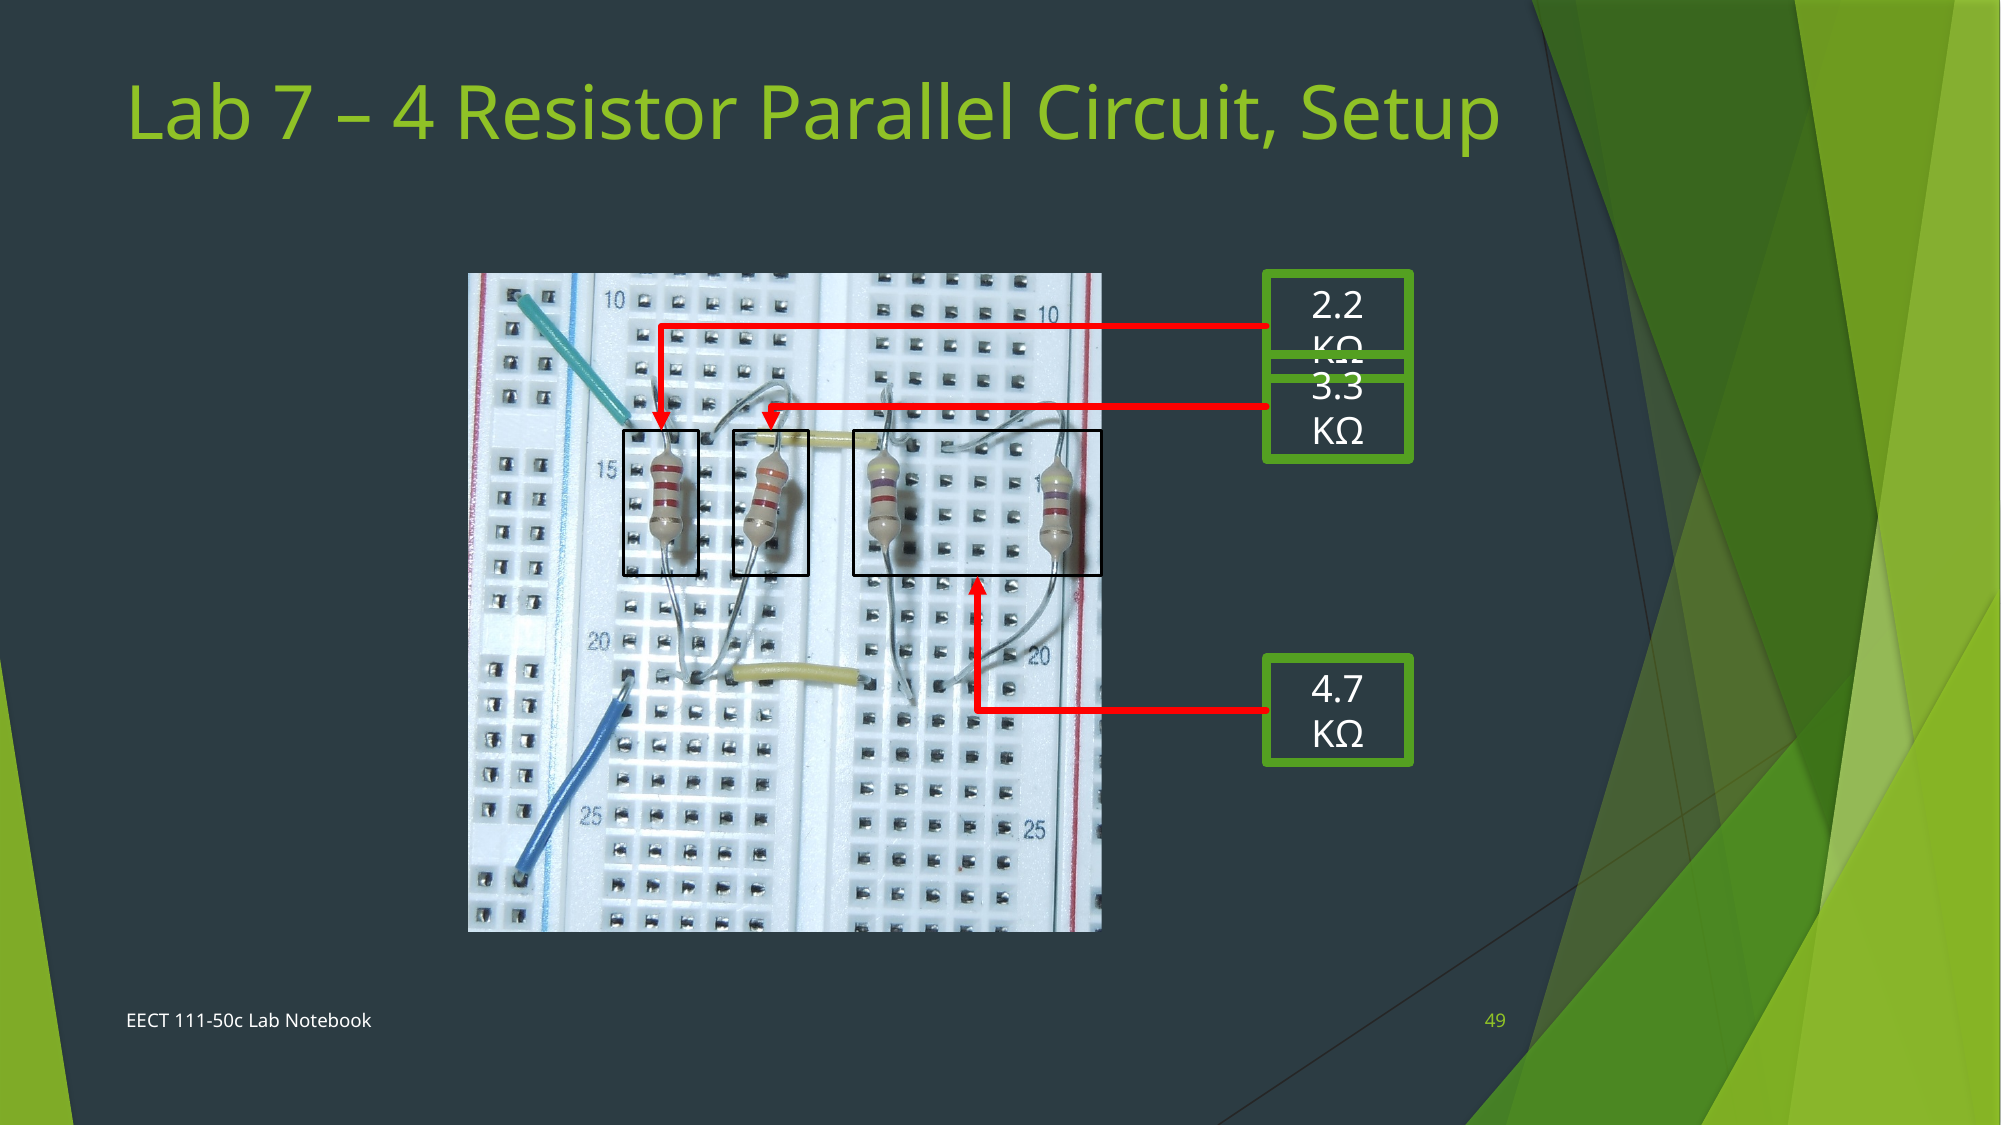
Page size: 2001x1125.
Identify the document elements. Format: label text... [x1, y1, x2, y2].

text_box 3.3 KΩ [1266, 354, 1410, 459]
slide_number 49 [1409, 991, 1522, 1051]
footer EECT 111-50c Lab Notebook [111, 991, 1145, 1051]
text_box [770, 383, 1267, 432]
text_box 4.7 KΩ [1266, 658, 1410, 763]
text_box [976, 575, 1267, 689]
text_box 2.2 KΩ [1266, 273, 1410, 354]
text_box Lab 7 – 4 Resistor Parallel Circuit, Setup [111, 56, 1522, 274]
picture [467, 272, 1103, 933]
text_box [660, 303, 1267, 432]
